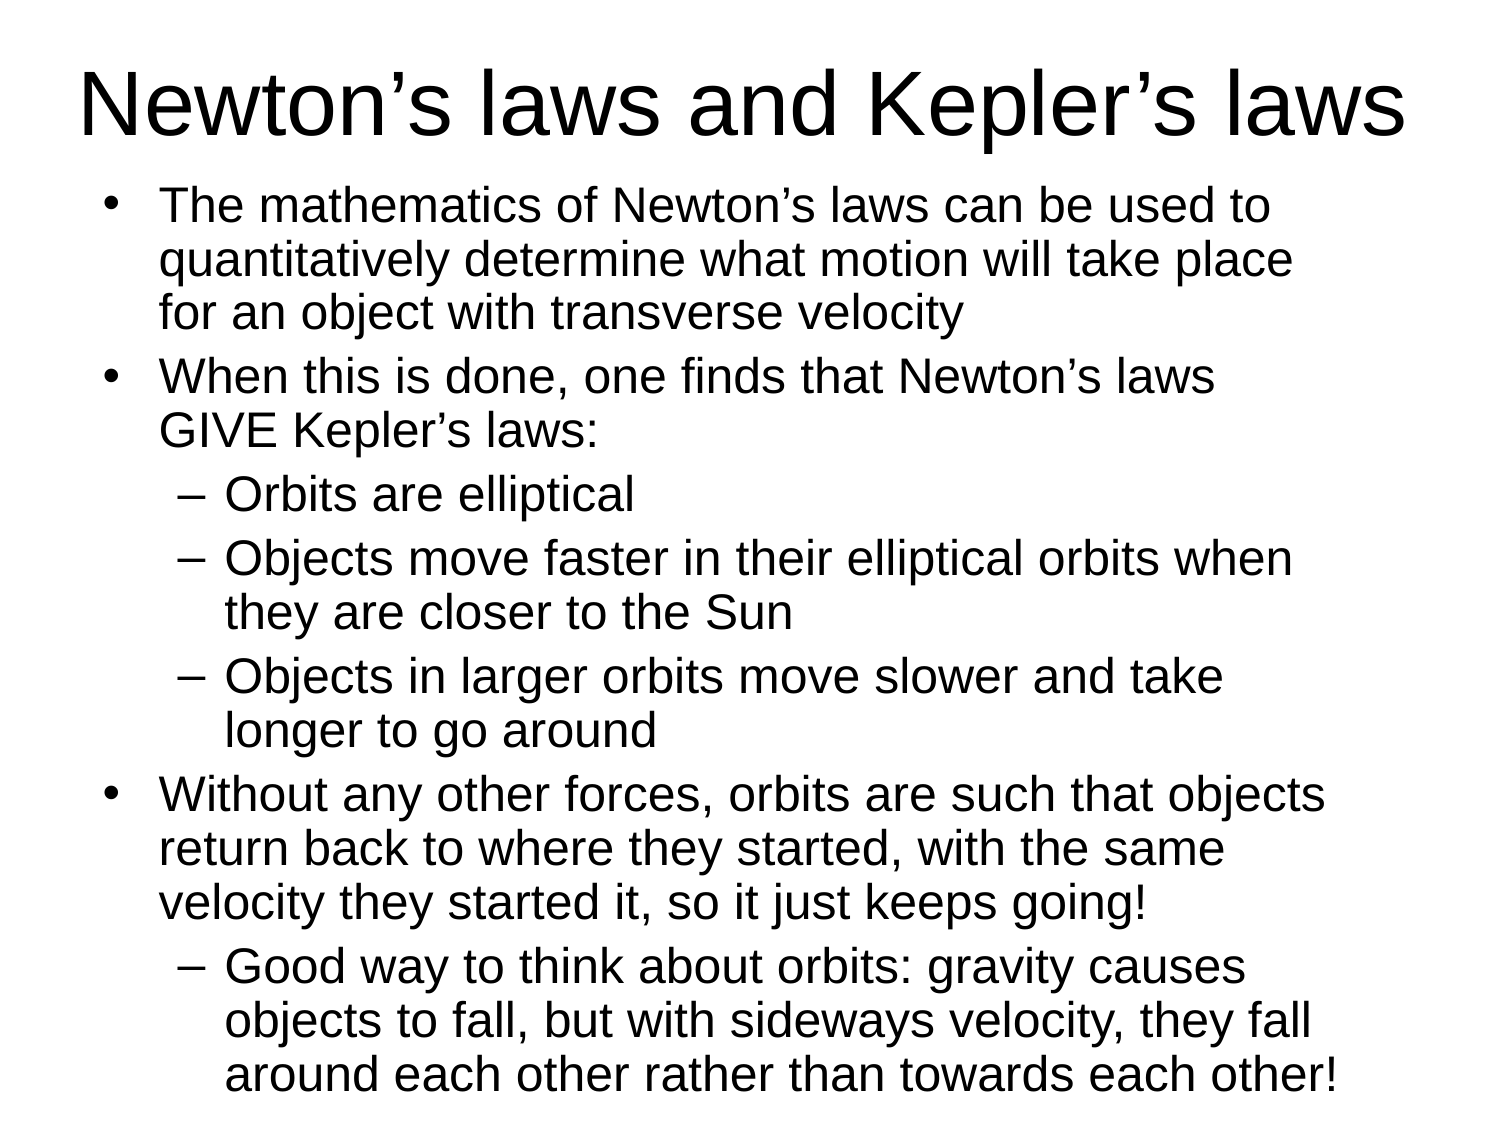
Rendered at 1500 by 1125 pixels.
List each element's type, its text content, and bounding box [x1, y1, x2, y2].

title Newton’s laws and Kepler’s laws [50, 5, 1438, 193]
list The mathematics of Newton’s laws can be used to quantitatively determine what motion will take place for an object with transverse velocity When this is done, one finds that Newton’s laws GIVE Kepler’s laws: Orbits are elliptical Objects move faster in their elliptical orbits when they are closer to the Sun Objects in larger orbits move slower and take longer to go around Without any other forces, orbits are such that objects return back to where they started, with the same velocity they started it, so it just keeps going! Good way to think about orbits: gravity causes objects to fall, but with sideways velocity, they fall around each other rather than towards each other! [87, 171, 1363, 888]
